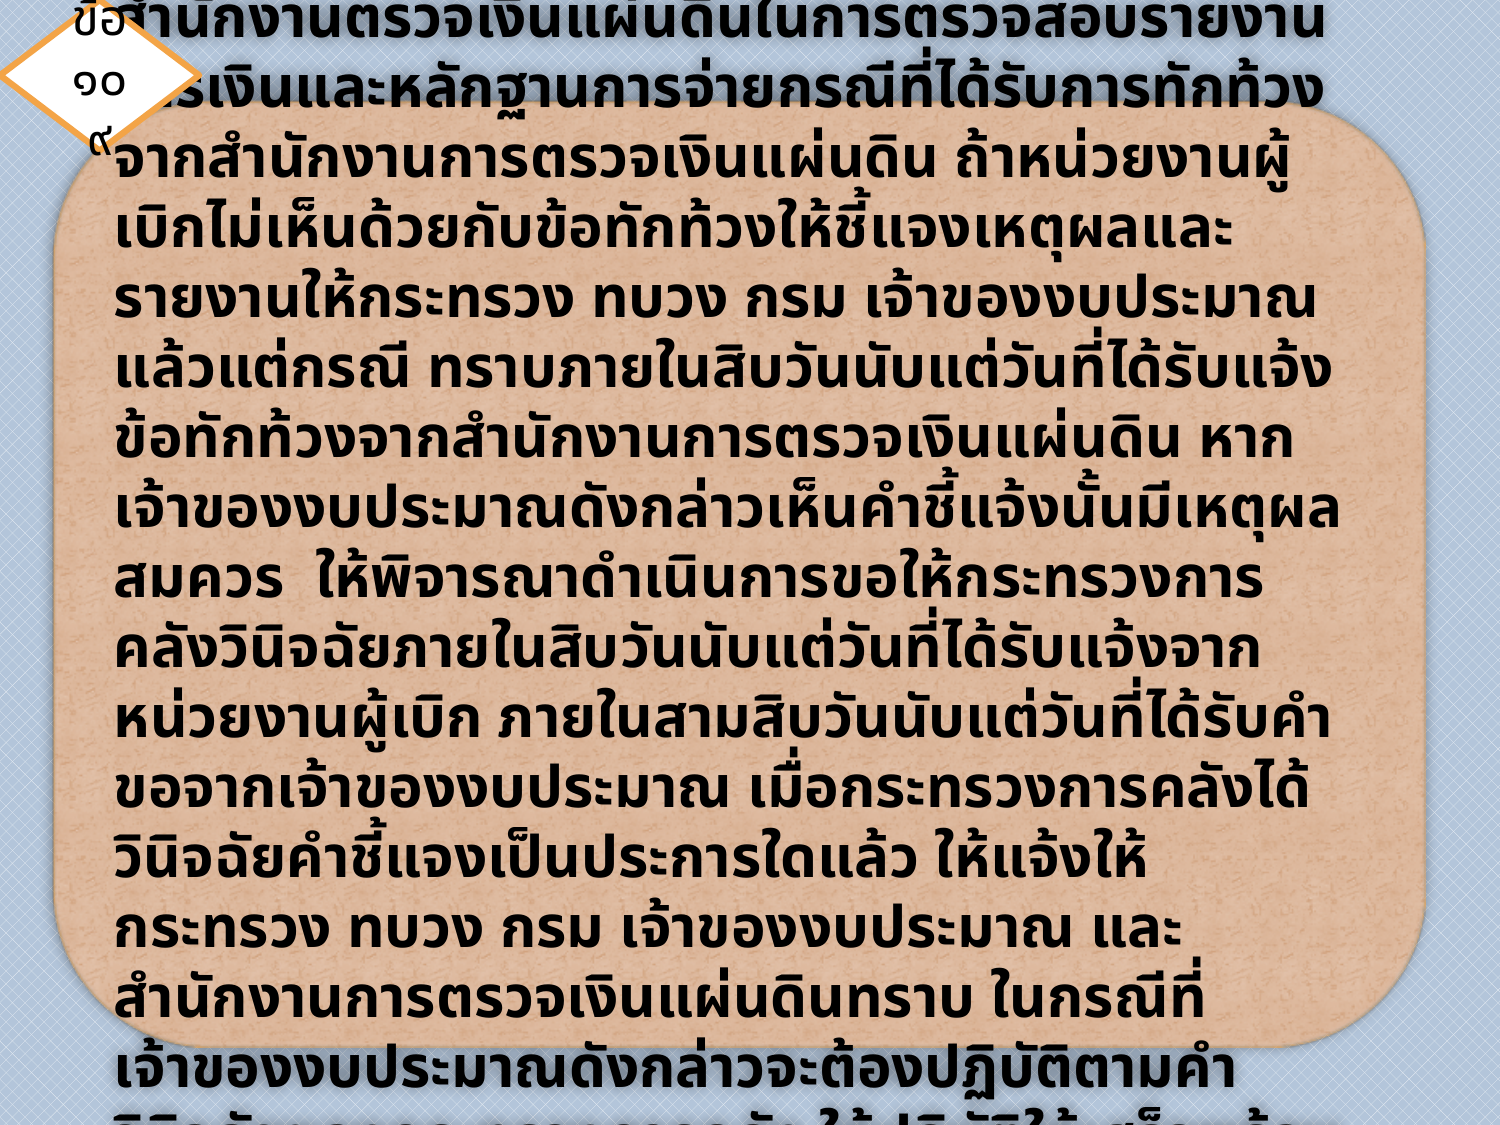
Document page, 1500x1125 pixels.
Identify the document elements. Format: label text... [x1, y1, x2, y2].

text_box ให้หน่วยงานผู้เบิกที่เป็นส่วนราชการมีหน้าที่ให้คำชี้แจงและอำนวยความสะดวกแก่เจ้าหน้าที่ของสำนักงานตรวจเงินแผ่นดินในการตรวจสอบรายงานการเงินและหลักฐานการจ่ายกรณีที่ได้รับการทักท้วง จากสำนักงานการตรวจเงินแผ่นดิน ถ้าหน่วยงานผู้เบิกไม่เห็นด้วยกับข้อทักท้วงให้ชี้แจงเหตุผลและรายงานให้กระทรวง ทบวง กรม เจ้าของงบประมาณ แล้วแต่กรณี ทราบภายในสิบวันนับแต่วันที่ได้รับแจ้งข้อทักท้วงจากสำนักงานการตรวจเงินแผ่นดิน หากเจ้าของงบประมาณดังกล่าวเห็นคำชี้แจ้งนั้นมีเหตุผลสมควร ให้พิจารณาดำเนินการขอให้กระทรวงการคลังวินิจฉัยภายในสิบวันนับแต่วันที่ได้รับแจ้งจากหน่วยงานผู้เบิก ภายในสามสิบวันนับแต่วันที่ได้รับคำขอจากเจ้าของงบประมาณ เมื่อกระทรวงการคลังได้วินิจฉัยคำชี้แจงเป็นประการใดแล้ว ให้แจ้งให้กระทรวง ทบวง กรม เจ้าของงบประมาณ และสำนักงานการตรวจเงินแผ่นดินทราบ ในกรณีที่เจ้าของงบประมาณดังกล่าวจะต้องปฏิบัติตามคำวินิจฉัยของกระทรวงการคลัง ให้ปฏิบัติให้เสร็จพร้อมทั้งแจ้งสำนักงานตรวจการตรวจเงินแผ่นดินทราบภายในสิบวันนับแต่วันที่ได้รับทราบผลการวินิจฉัย [57, 105, 1422, 1044]
text_box ข้อ ๑๐๙ [0, 0, 203, 154]
